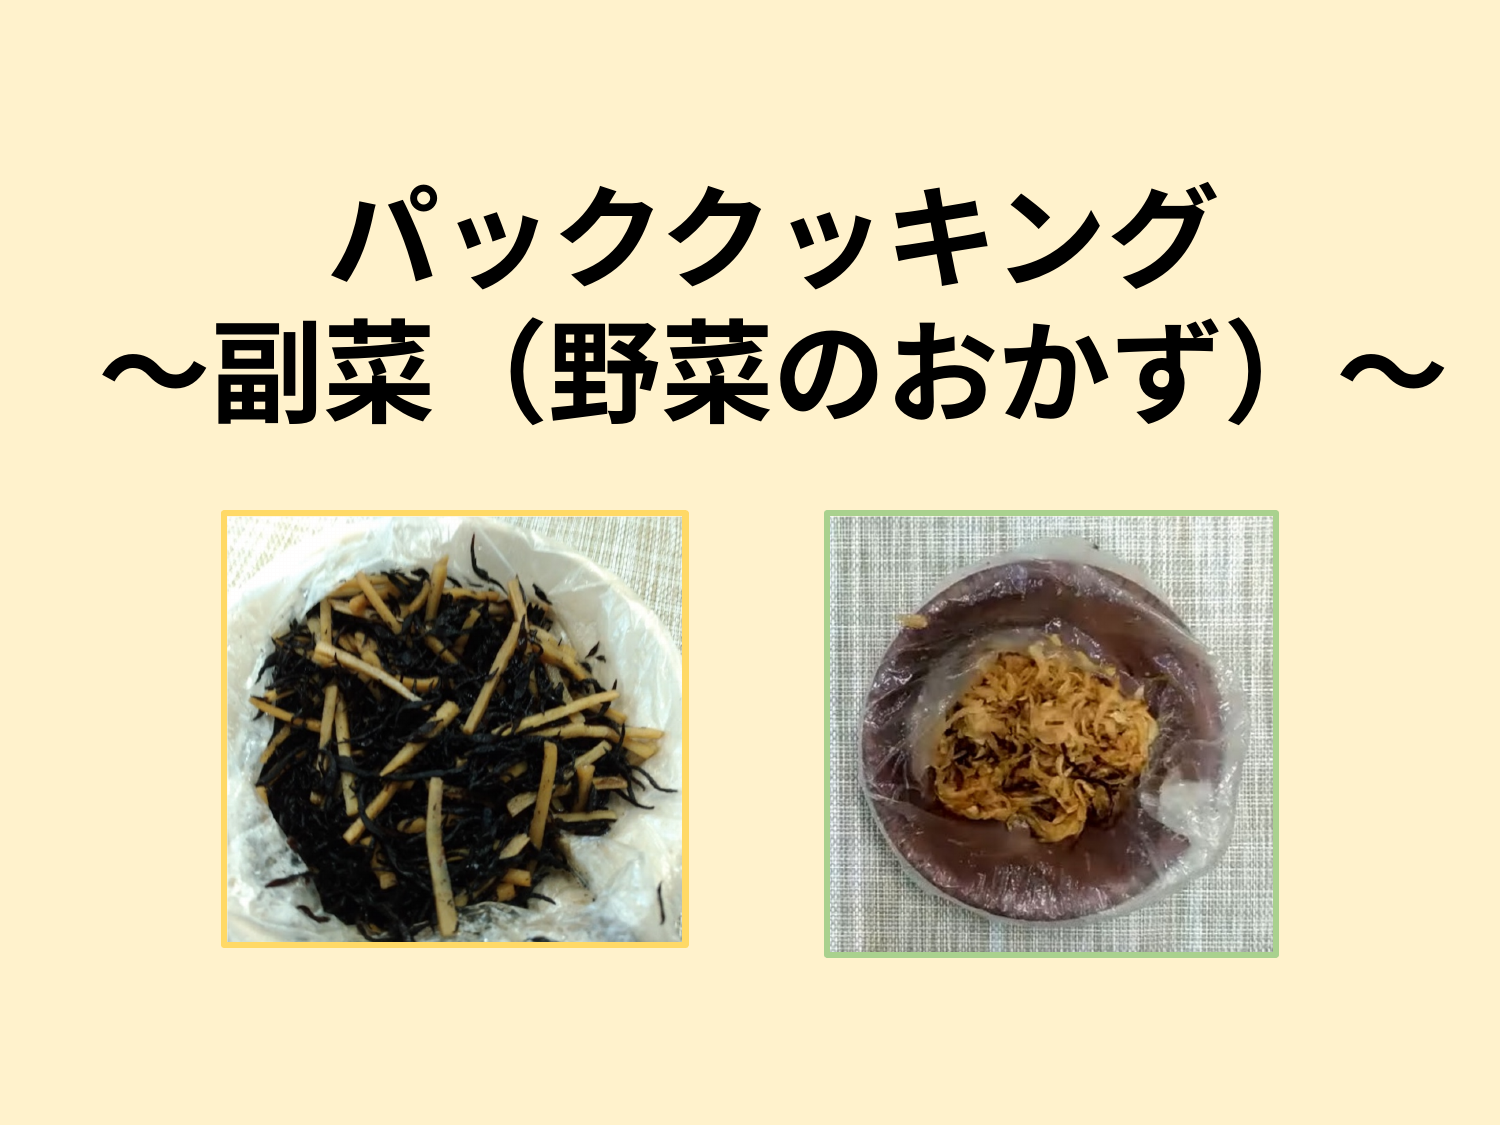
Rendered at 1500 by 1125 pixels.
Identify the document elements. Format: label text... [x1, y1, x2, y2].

picture [830, 512, 1273, 956]
picture [228, 501, 682, 957]
text_box パッククッキング ～副菜（野菜のおかず）～ [78, 159, 1469, 444]
